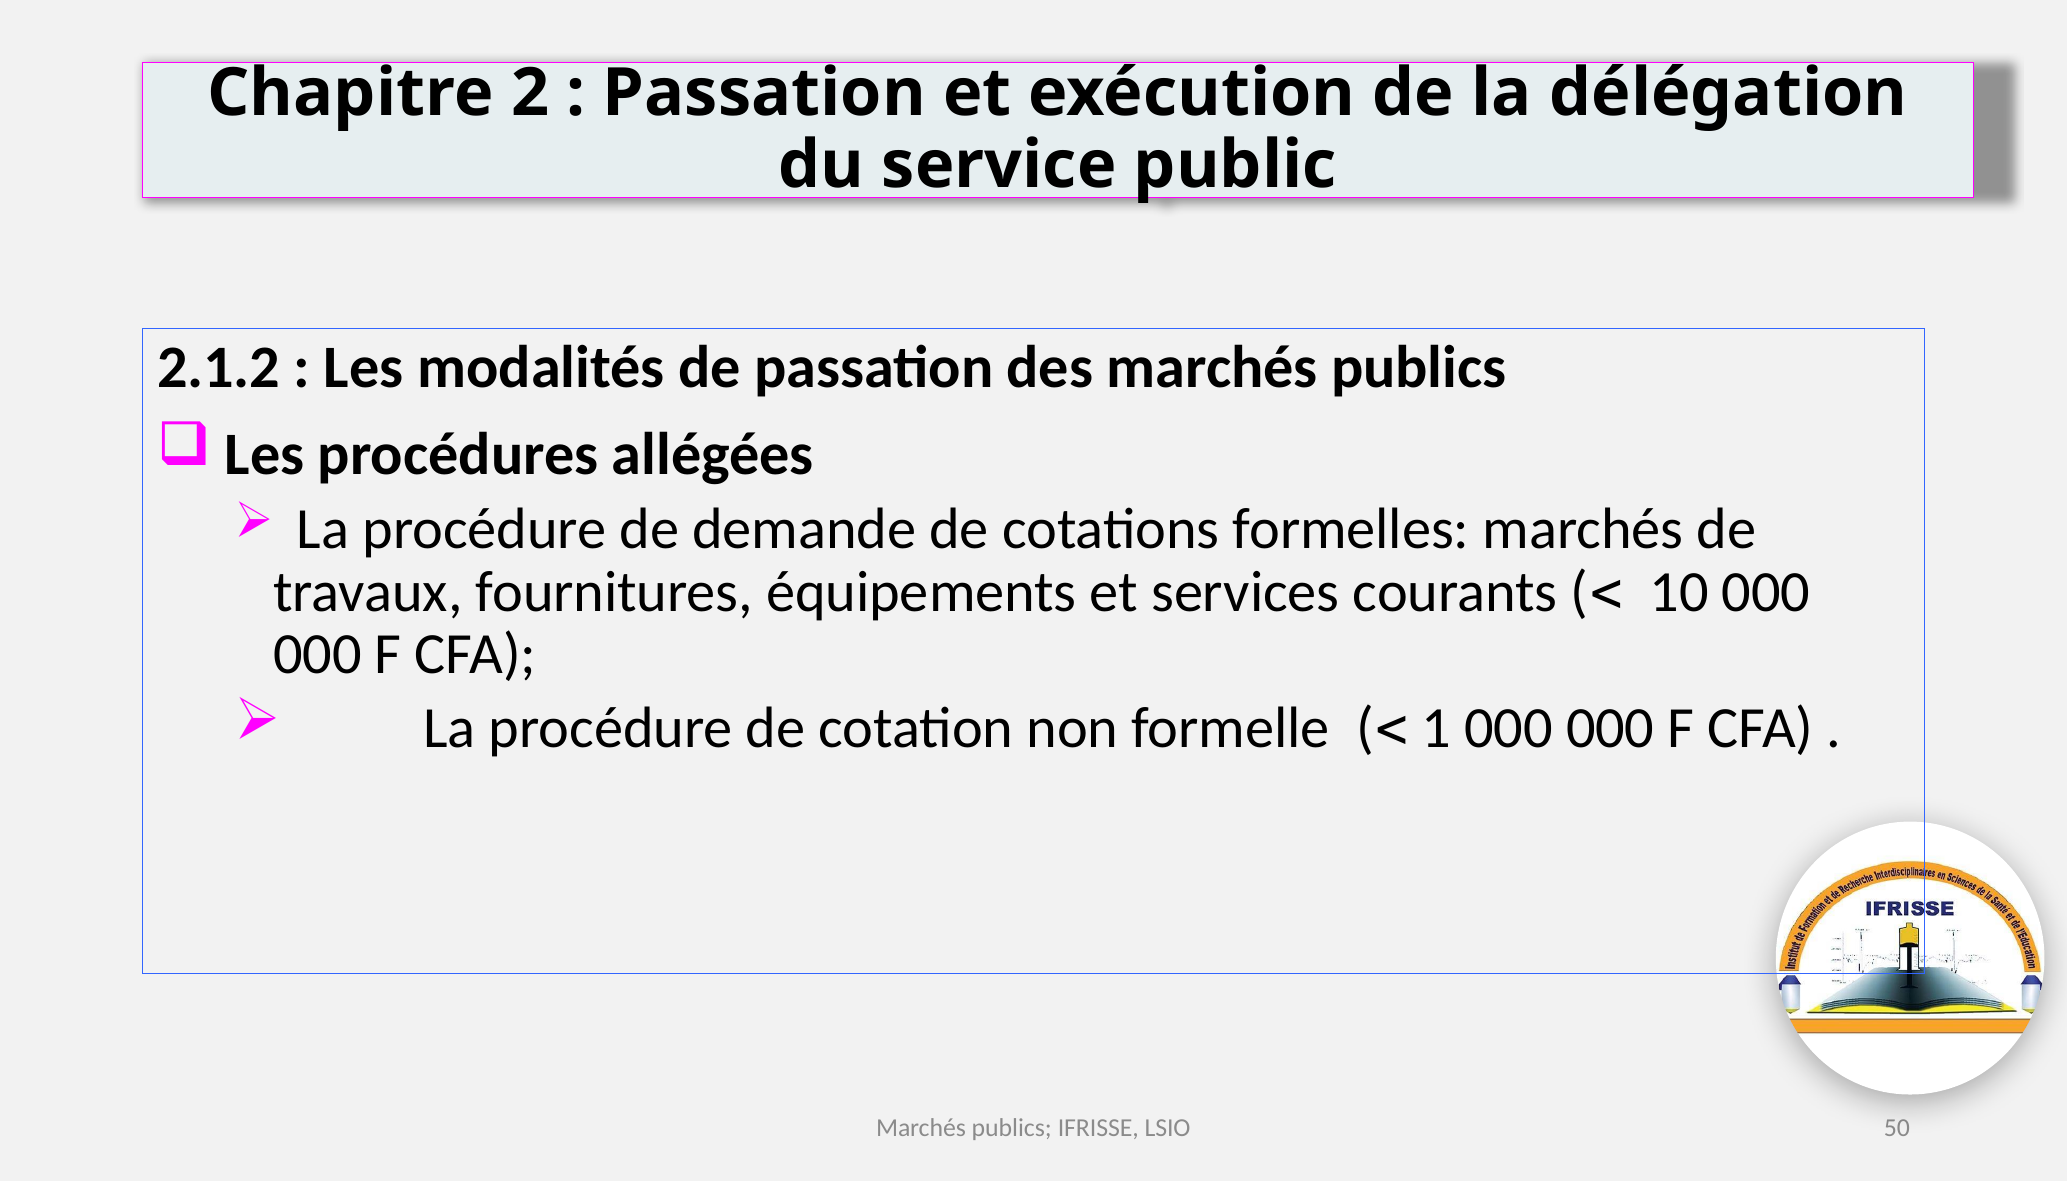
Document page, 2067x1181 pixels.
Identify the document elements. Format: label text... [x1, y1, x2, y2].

footer Marchés publics; IFRISSE, LSIO [684, 1094, 1383, 1158]
title Chapitre 2 : Passation et exécution de la délégation du service public [142, 62, 1974, 198]
picture [1776, 822, 2045, 1094]
list 2.1.2 : Les modalités de passation des marchés publics Les procédures allégées La procédure de demande de cotations formelles: marchés de travaux, fournitures, équipements et services courants ( 10 000 000 F CFA); La procédure de cotation non formelle ( 1 000 000 F CFA) . [142, 328, 1925, 974]
slide_number 50 [1459, 1094, 1925, 1158]
